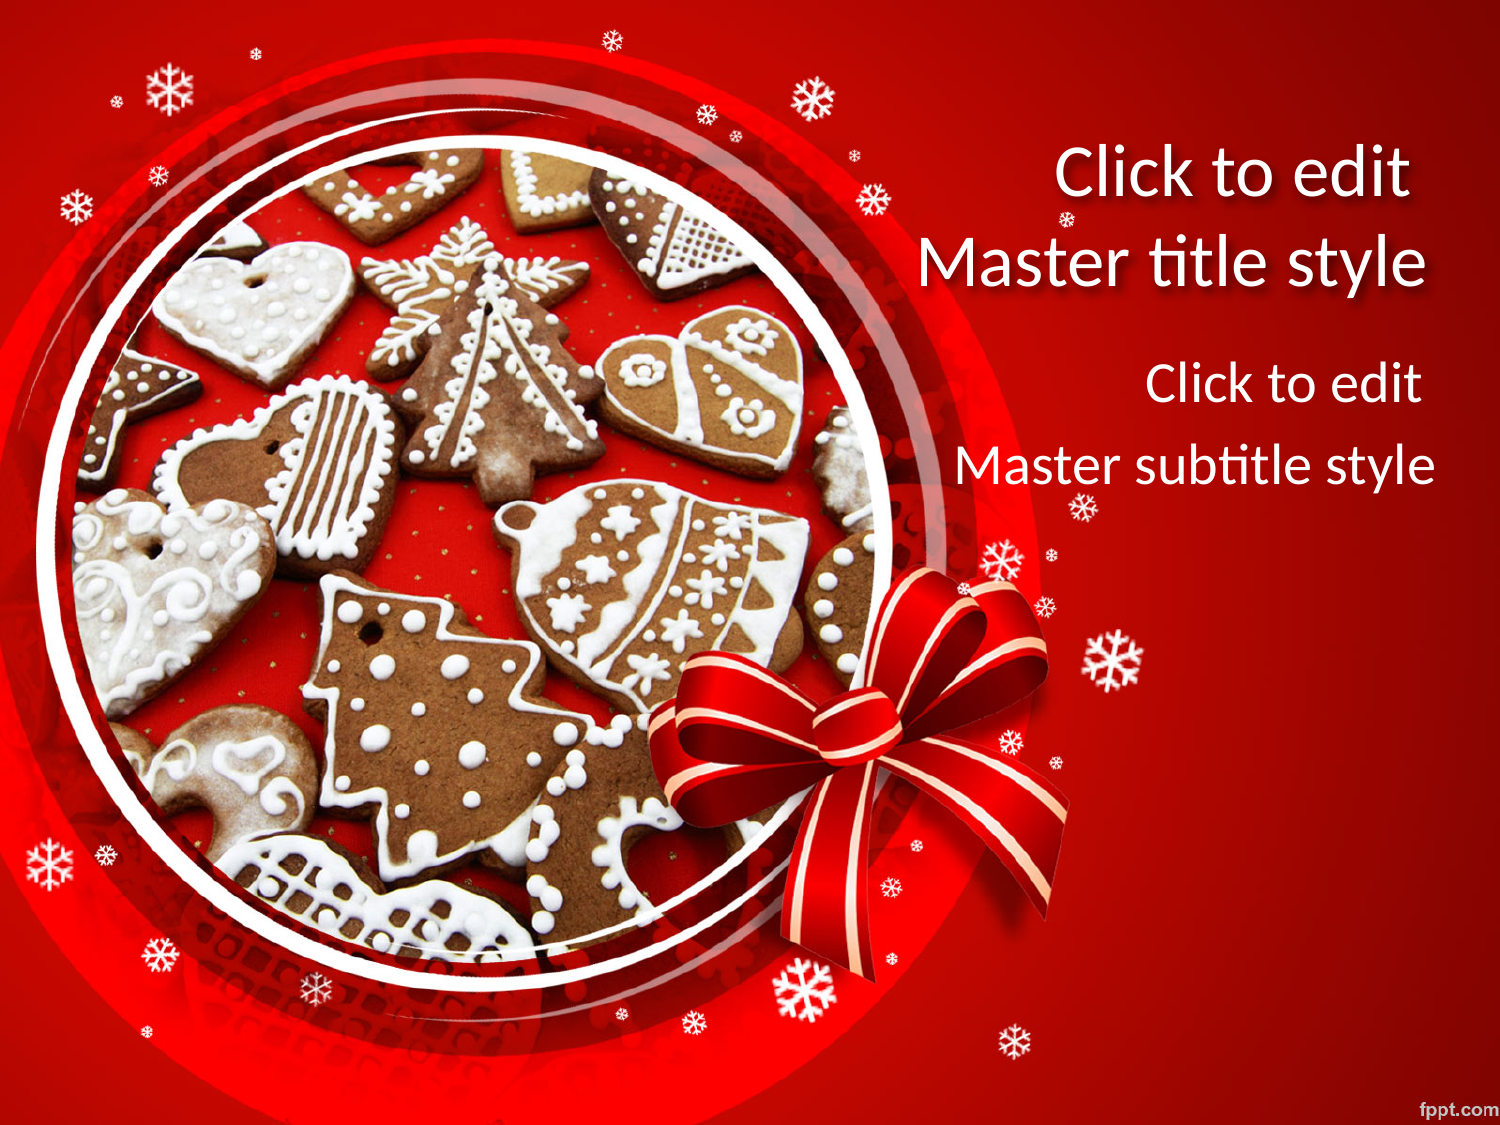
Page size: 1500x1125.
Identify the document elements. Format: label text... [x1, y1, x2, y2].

picture [0, 0, 1500, 1125]
title Click to edit Master title style [198, 111, 1444, 312]
subtitle Click to edit Master subtitle style [198, 337, 1452, 513]
